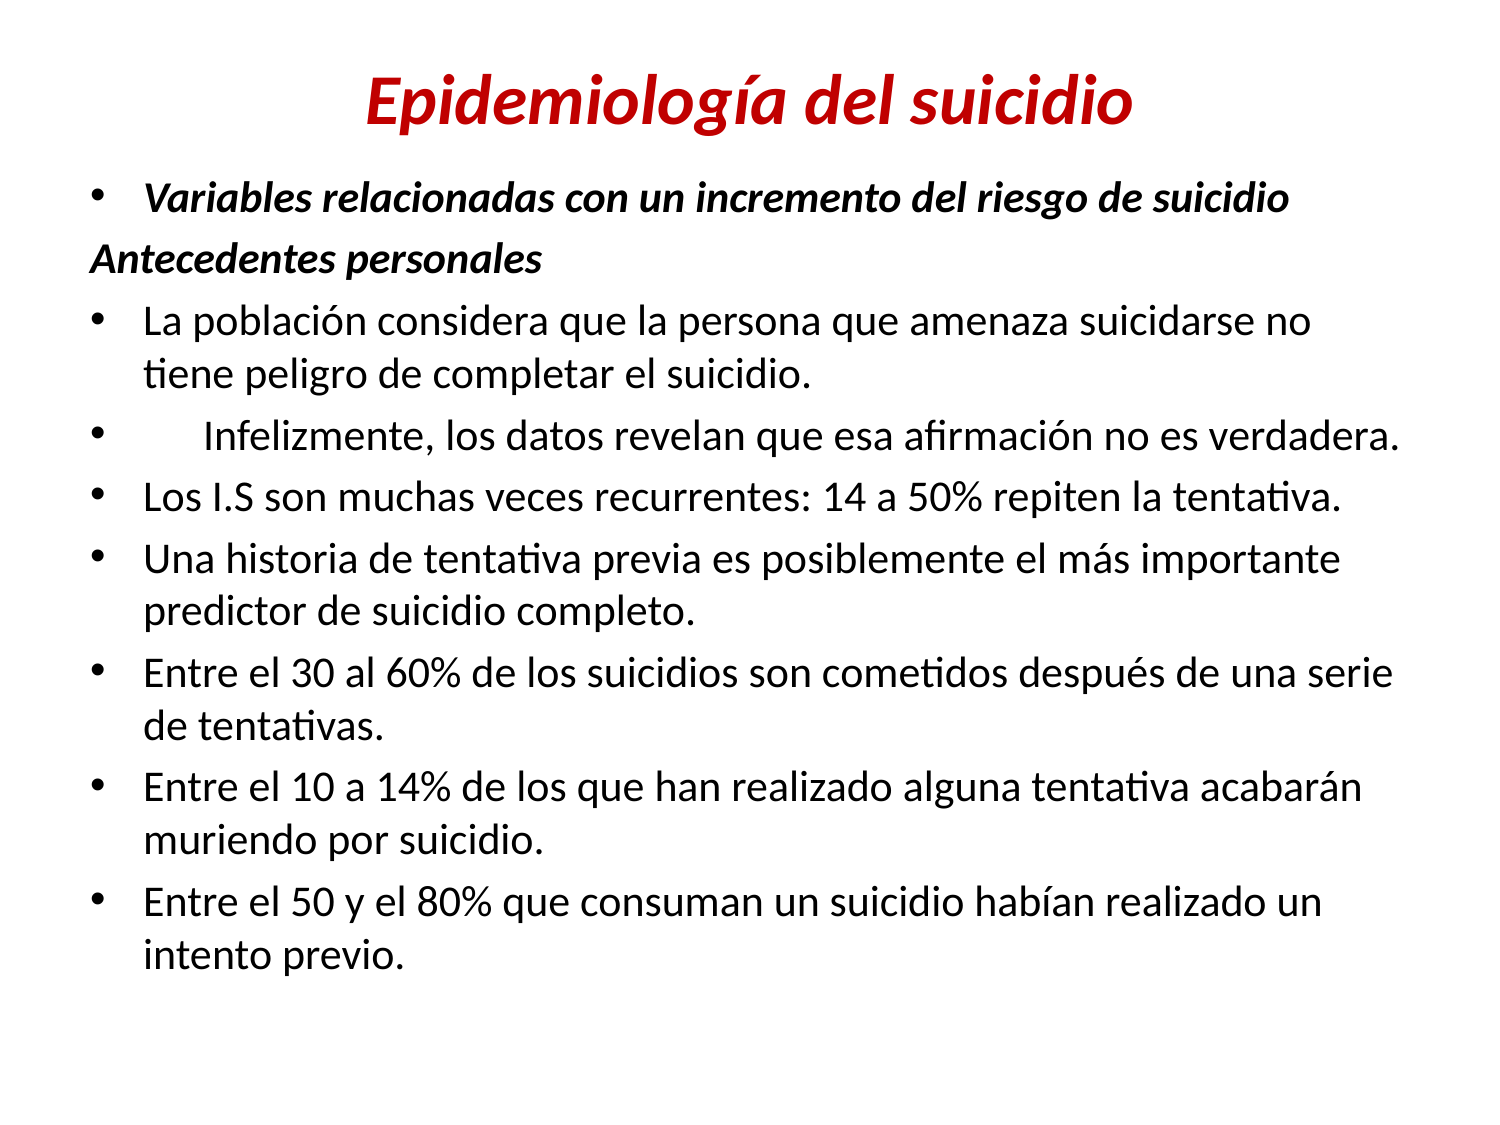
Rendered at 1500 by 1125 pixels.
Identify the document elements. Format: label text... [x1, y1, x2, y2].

list Variables relacionadas con un incremento del riesgo de suicidio Antecedentes personales La población considera que la persona que amenaza suicidarse no tiene peligro de completar el suicidio. Infelizmente, los datos revelan que esa afirmación no es verdadera. Los I.S son muchas veces recurrentes: 14 a 50% repiten la tentativa. Una historia de tentativa previa es posiblemente el más importante predictor de suicidio completo. Entre el 30 al 60% de los suicidios son cometidos después de una serie de tentativas. Entre el 10 a 14% de los que han realizado alguna tentativa acabarán muriendo por suicidio. Entre el 50 y el 80% que consuman un suicidio habían realizado un intento previo. [75, 160, 1425, 1005]
title Epidemiología del suicidio [75, 45, 1425, 160]
